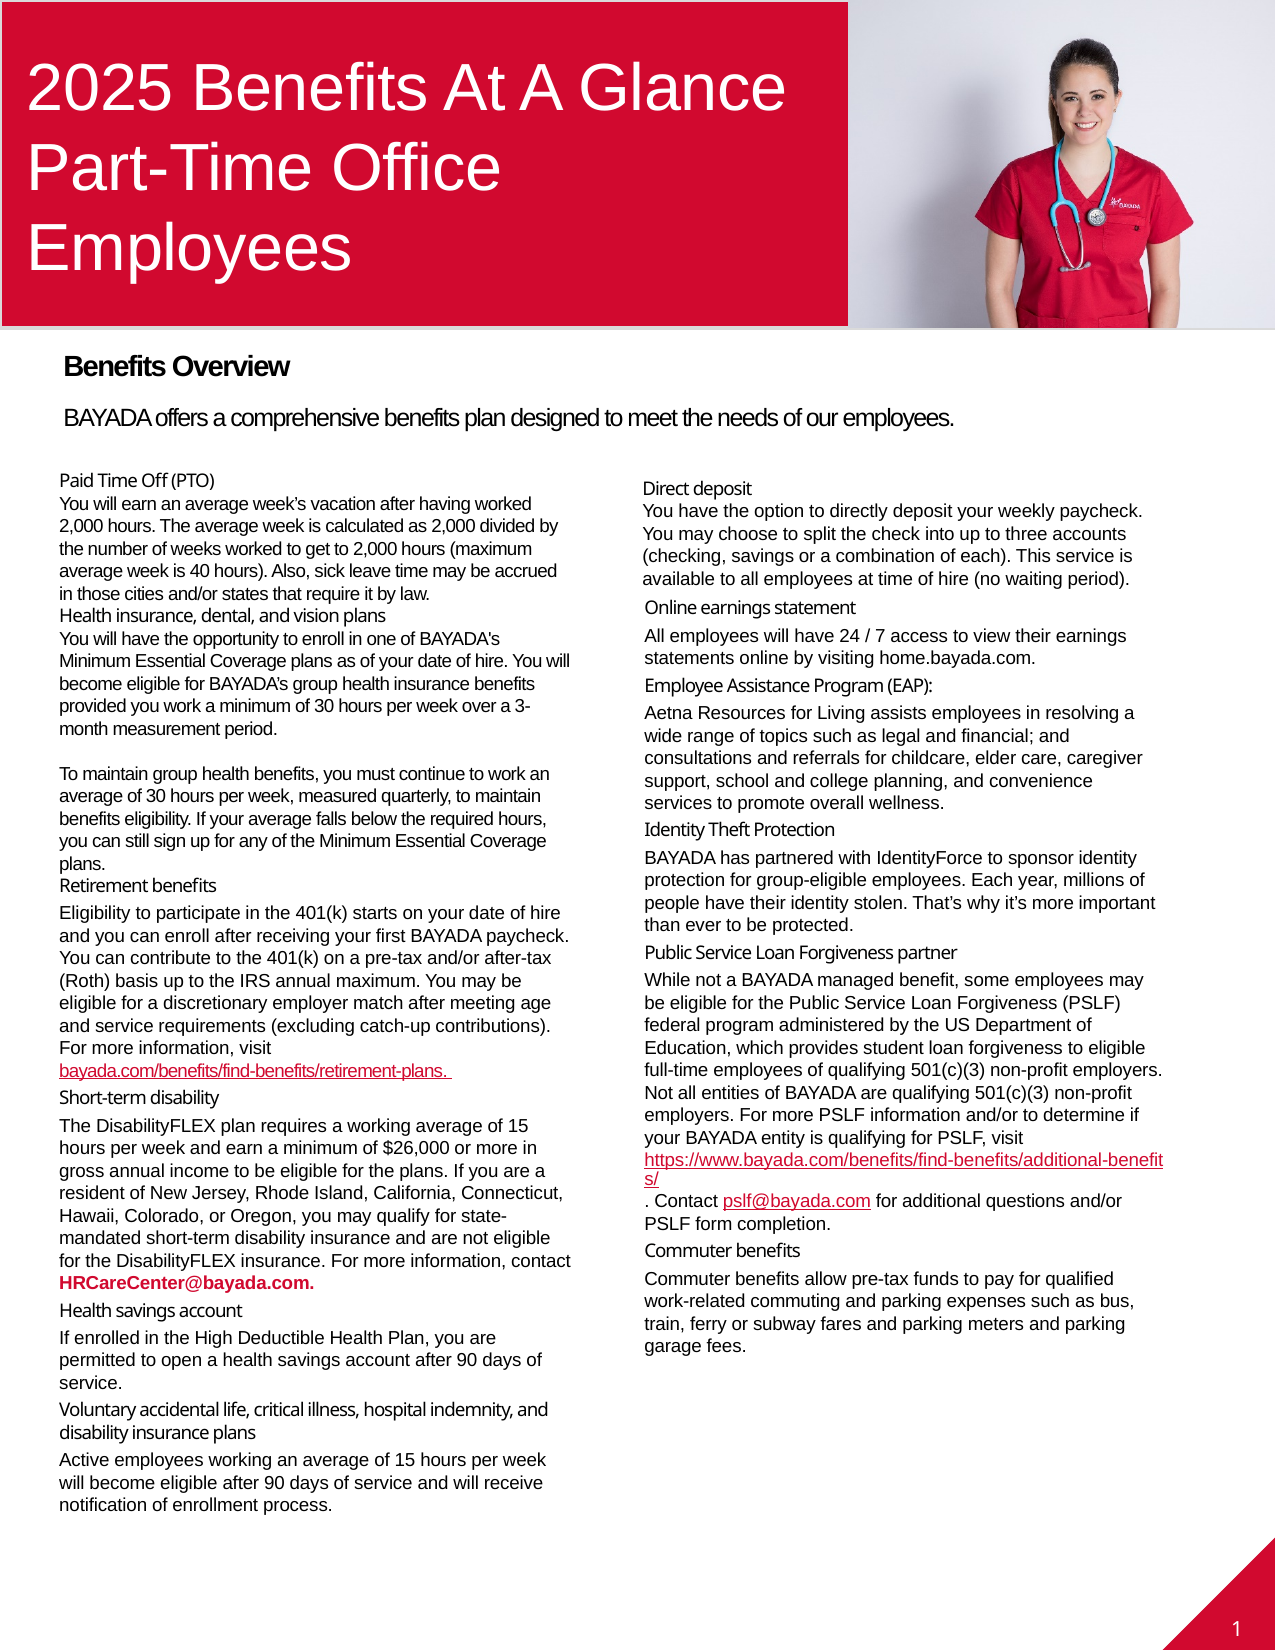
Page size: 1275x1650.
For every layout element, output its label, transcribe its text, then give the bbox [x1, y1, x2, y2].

title 2025 Benefits At A Glance Part-Time Office Employees [24, 41, 825, 320]
text_box Benefits Overview BAYADA offers a comprehensive benefits plan designed to meet the needs of our employees. [61, 327, 1275, 431]
picture [847, 0, 1275, 329]
slide_number 1 [1224, 1612, 1275, 1650]
text_box Paid Time Off (PTO) You will earn an average week’s vacation after having worked 2,000 hours. The average week is calculated as 2,000 divided by the number of weeks worked to get to 2,000 hours (maximum average week is 40 hours). Also, sick leave time may be accrued in those cities and/or states that require it by law. Health insurance, dental, and vision plans You will have the opportunity to enroll in one of BAYADA's Minimum Essential Coverage plans as of your date of hire. You will become eligible for BAYADA’s group health insurance benefits provided you work a minimum of 30 hours per week over a 3-month measurement period. To maintain group health benefits, you must continue to work an average of 30 hours per week, measured quarterly, to maintain benefits eligibility. If your average falls below the required hours, you can still sign up for any of the Minimum Essential Coverage plans. Retirement benefits Eligibility to participate in the 401(k) starts on your date of hire and you can enroll after receiving your first BAYADA paycheck. You can contribute to the 401(k) on a pre-tax and/or after-tax (Roth) basis up to the IRS annual maximum. You may be eligible for a discretionary employer match after meeting age and service requirements (excluding catch-up contributions). For more information, visit bayada.com/benefits/find-benefits/retirement-plans. Short-term disability The DisabilityFLEX plan requires a working average of 15 hours per week and earn a minimum of $26,000 or more in gross annual income to be eligible for the plans. If you are a resident of New Jersey, Rhode Island, California, Connecticut, Hawaii, Colorado, or Oregon, you may qualify for state-mandated short-term disability insurance and are not eligible for the DisabilityFLEX insurance. For more information, contact HRCareCenter@bayada.com. Health savings account If enrolled in the High Deductible Health Plan, you are permitted to open a health savings account after 90 days of service. Voluntary accidental life, critical illness, hospital indemnity, and disability insurance plans Active employees working an average of 15 hours per week will become eligible after 90 days of service and will receive notification of enrollment process. [57, 463, 636, 1543]
text_box [0, 0, 846, 330]
text_box Direct deposit You have the option to directly deposit your weekly paycheck. You may choose to split the check into up to three accounts (checking, savings or a combination of each). This service is available to all employees at time of hire (no waiting period). Online earnings statement All employees will have 24 / 7 access to view their earnings statements online by visiting home.bayada.com. Employee Assistance Program (EAP): Aetna Resources for Living assists employees in resolving a wide range of topics such as legal and financial; and consultations and referrals for childcare, elder care, caregiver support, school and college planning, and convenience services to promote overall wellness. Identity Theft Protection BAYADA has partnered with IdentityForce to sponsor identity protection for group-eligible employees. Each year, millions of people have their identity stolen. That’s why it’s more important than ever to be protected. Public Service Loan Forgiveness partner While not a BAYADA managed benefit, some employees may be eligible for the Public Service Loan Forgiveness (PSLF) federal program administered by the US Department of Education, which provides student loan forgiveness to eligible full-time employees of qualifying 501(c)(3) non-profit employers. Not all entities of BAYADA are qualifying 501(c)(3) non-profit employers. For more PSLF information and/or to determine if your BAYADA entity is qualifying for PSLF, visit https://www.bayada.com/benefits/find-benefits/additional-benefits/. Contact pslf@bayada.com for additional questions and/or PSLF form completion. Commuter benefits Commuter benefits allow pre-tax funds to pay for qualified work-related commuting and parking expenses such as bus, train, ferry or subway fares and parking meters and parking garage fees. [627, 463, 1242, 1345]
